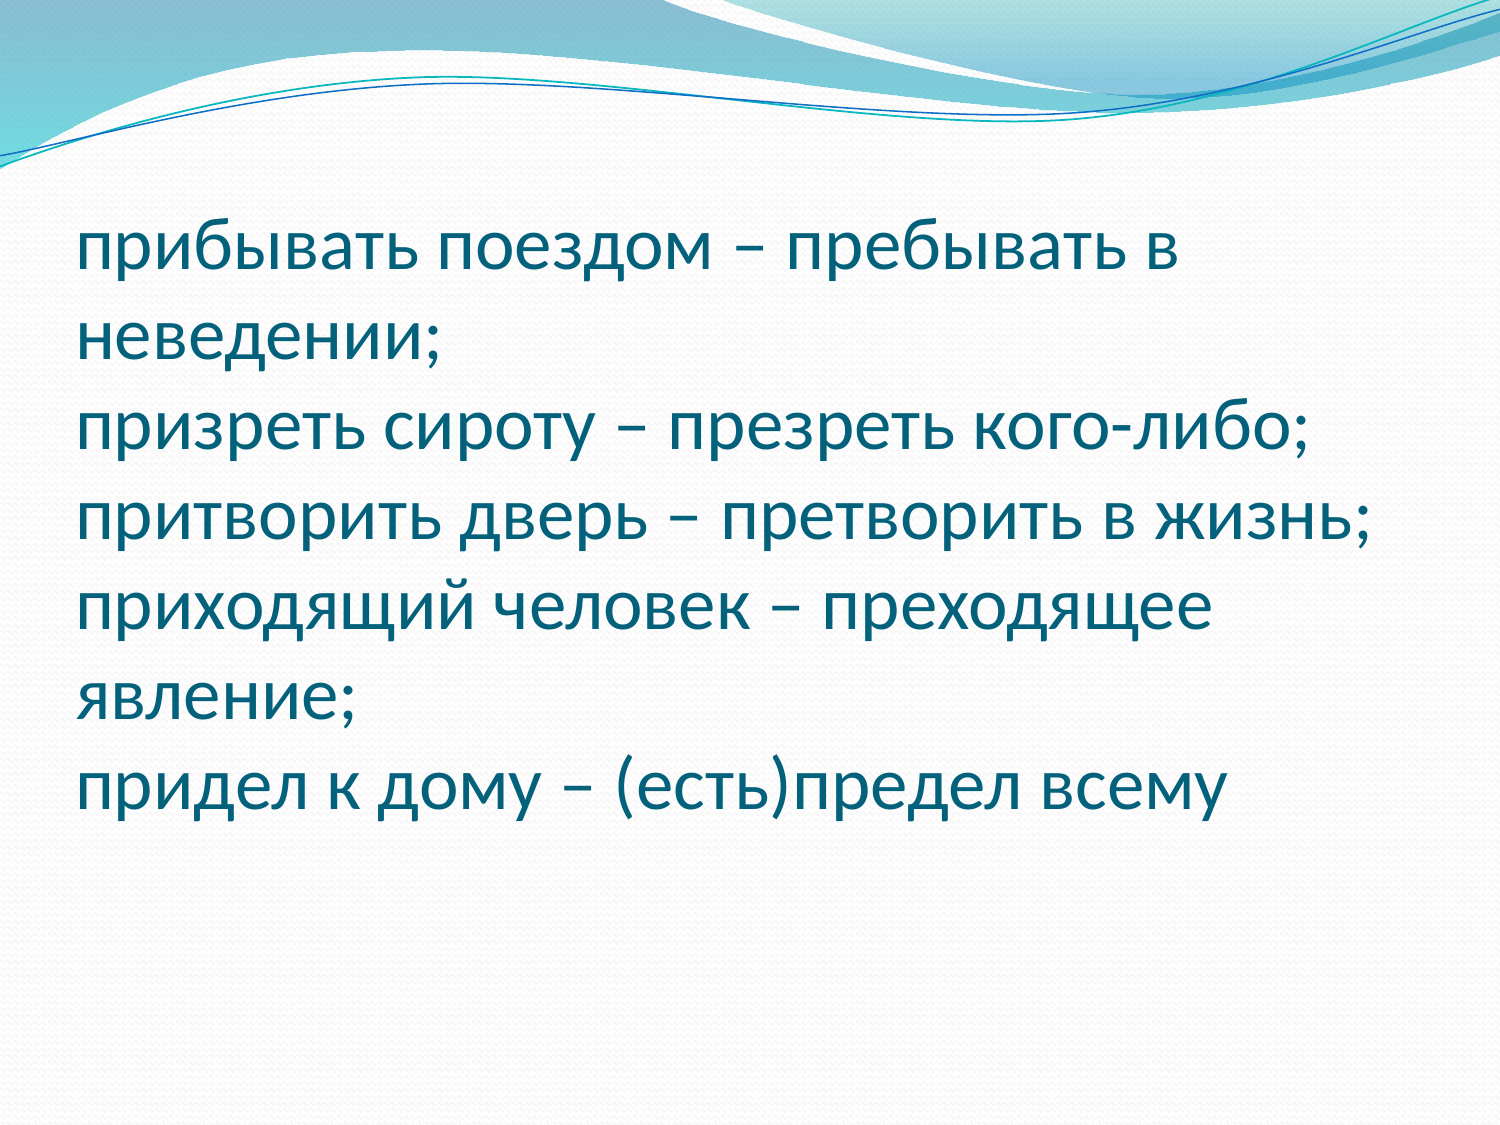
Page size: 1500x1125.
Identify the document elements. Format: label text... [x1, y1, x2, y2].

title прибывать поездом – пребывать в неведении; призреть сироту – презреть кого-либо; притворить дверь – претворить в жизнь; приходящий человек – преходящее явление; придел к дому – (есть)предел всему [75, 115, 1438, 950]
